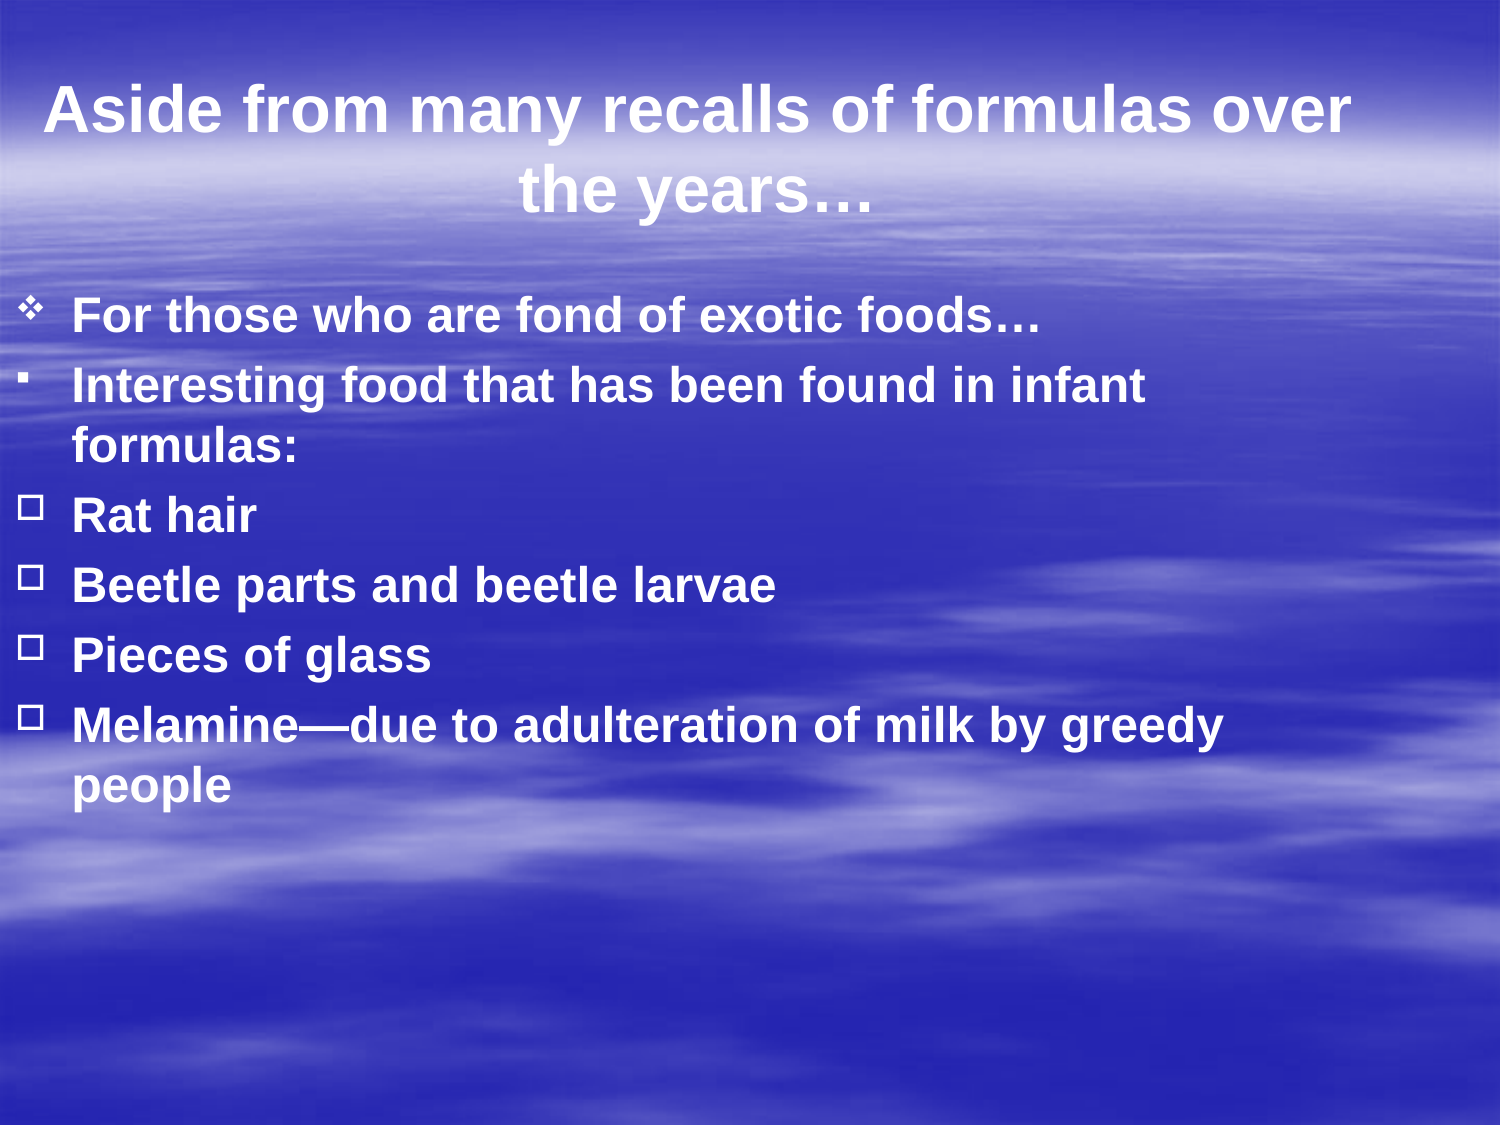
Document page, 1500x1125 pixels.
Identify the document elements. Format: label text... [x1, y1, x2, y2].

list For those who are fond of exotic foods… Interesting food that has been found in infant formulas: Rat hair Beetle parts and beetle larvae Pieces of glass Melamine—due to adulteration of milk by greedy people [0, 274, 1402, 1001]
title Aside from many recalls of formulas over the years… [0, 37, 1397, 256]
